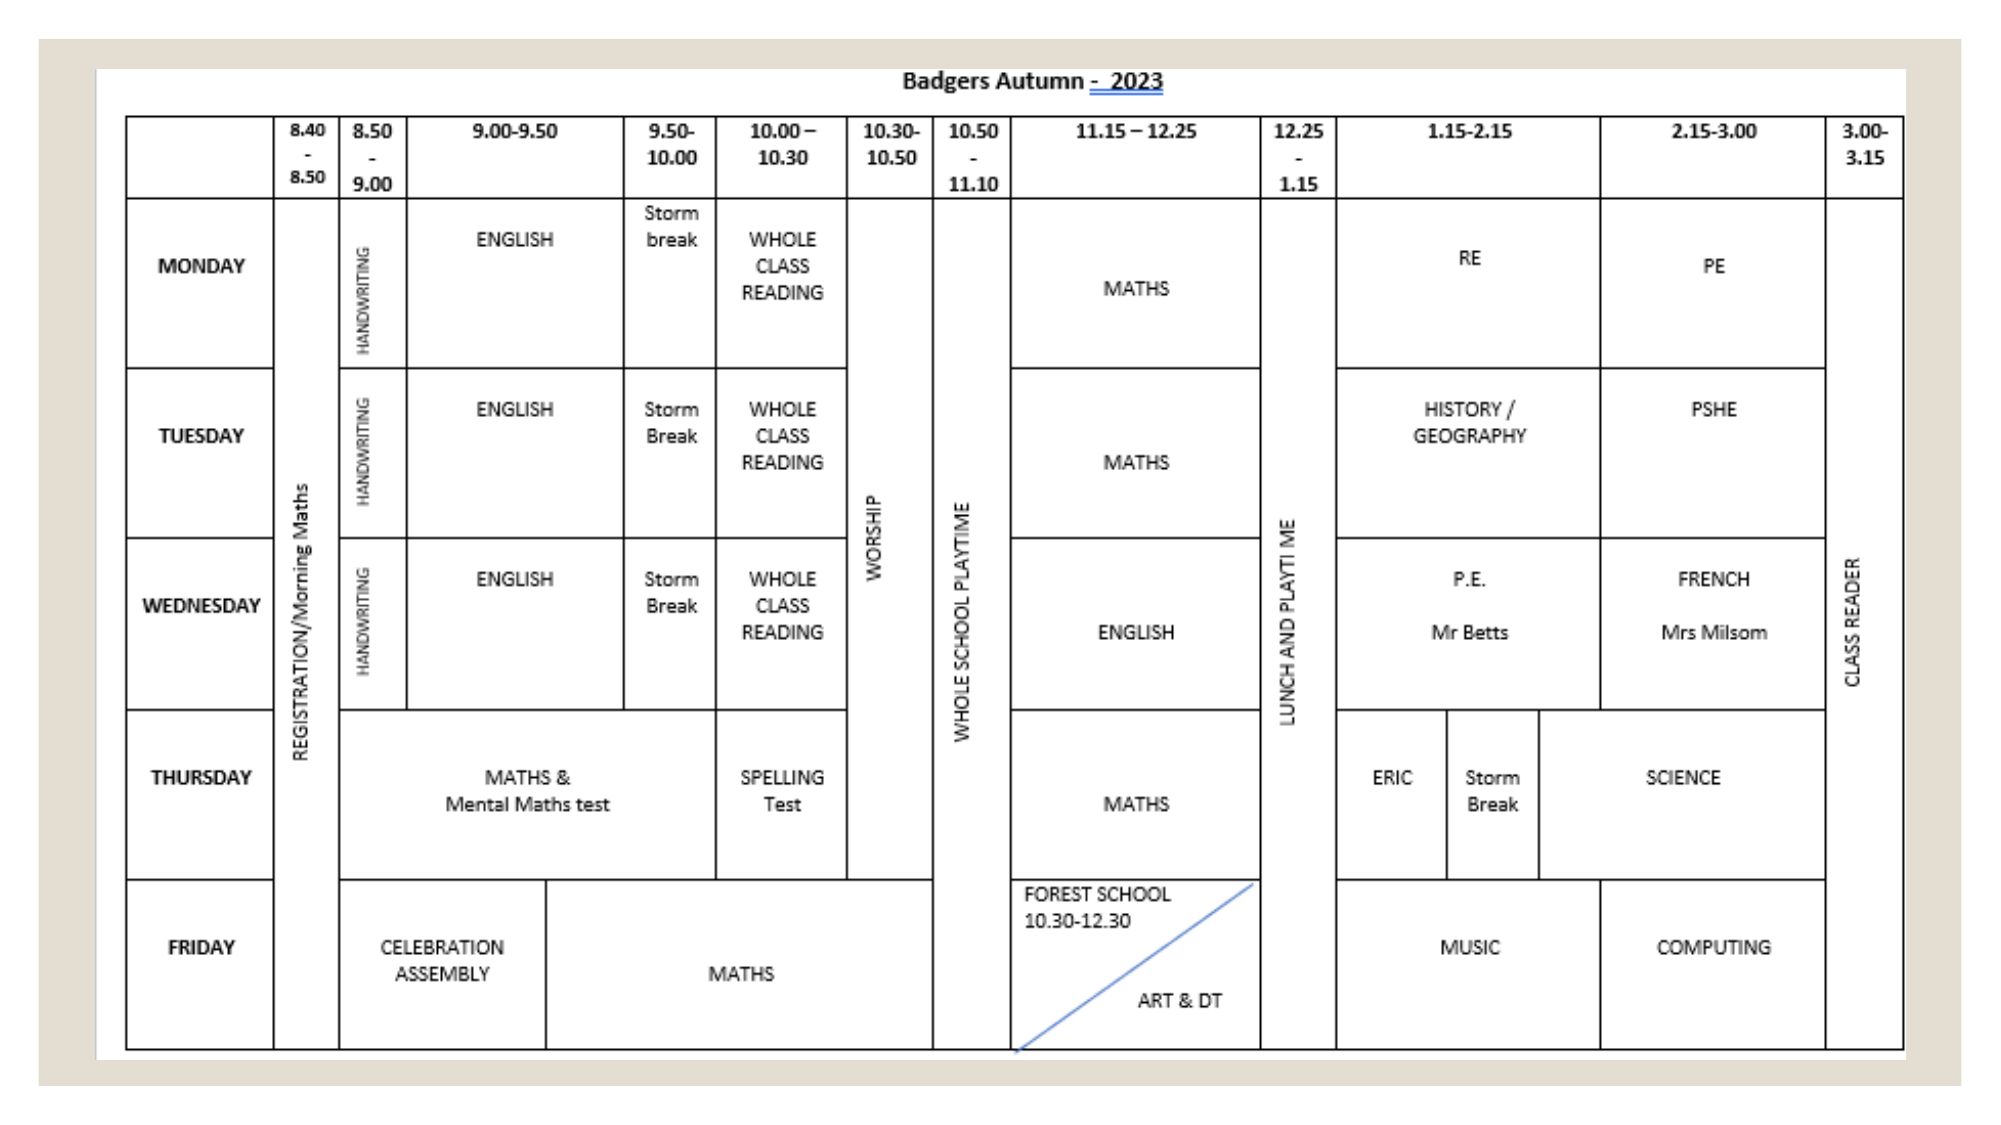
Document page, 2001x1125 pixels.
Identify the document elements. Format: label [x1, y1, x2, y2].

picture [93, 69, 1907, 1060]
